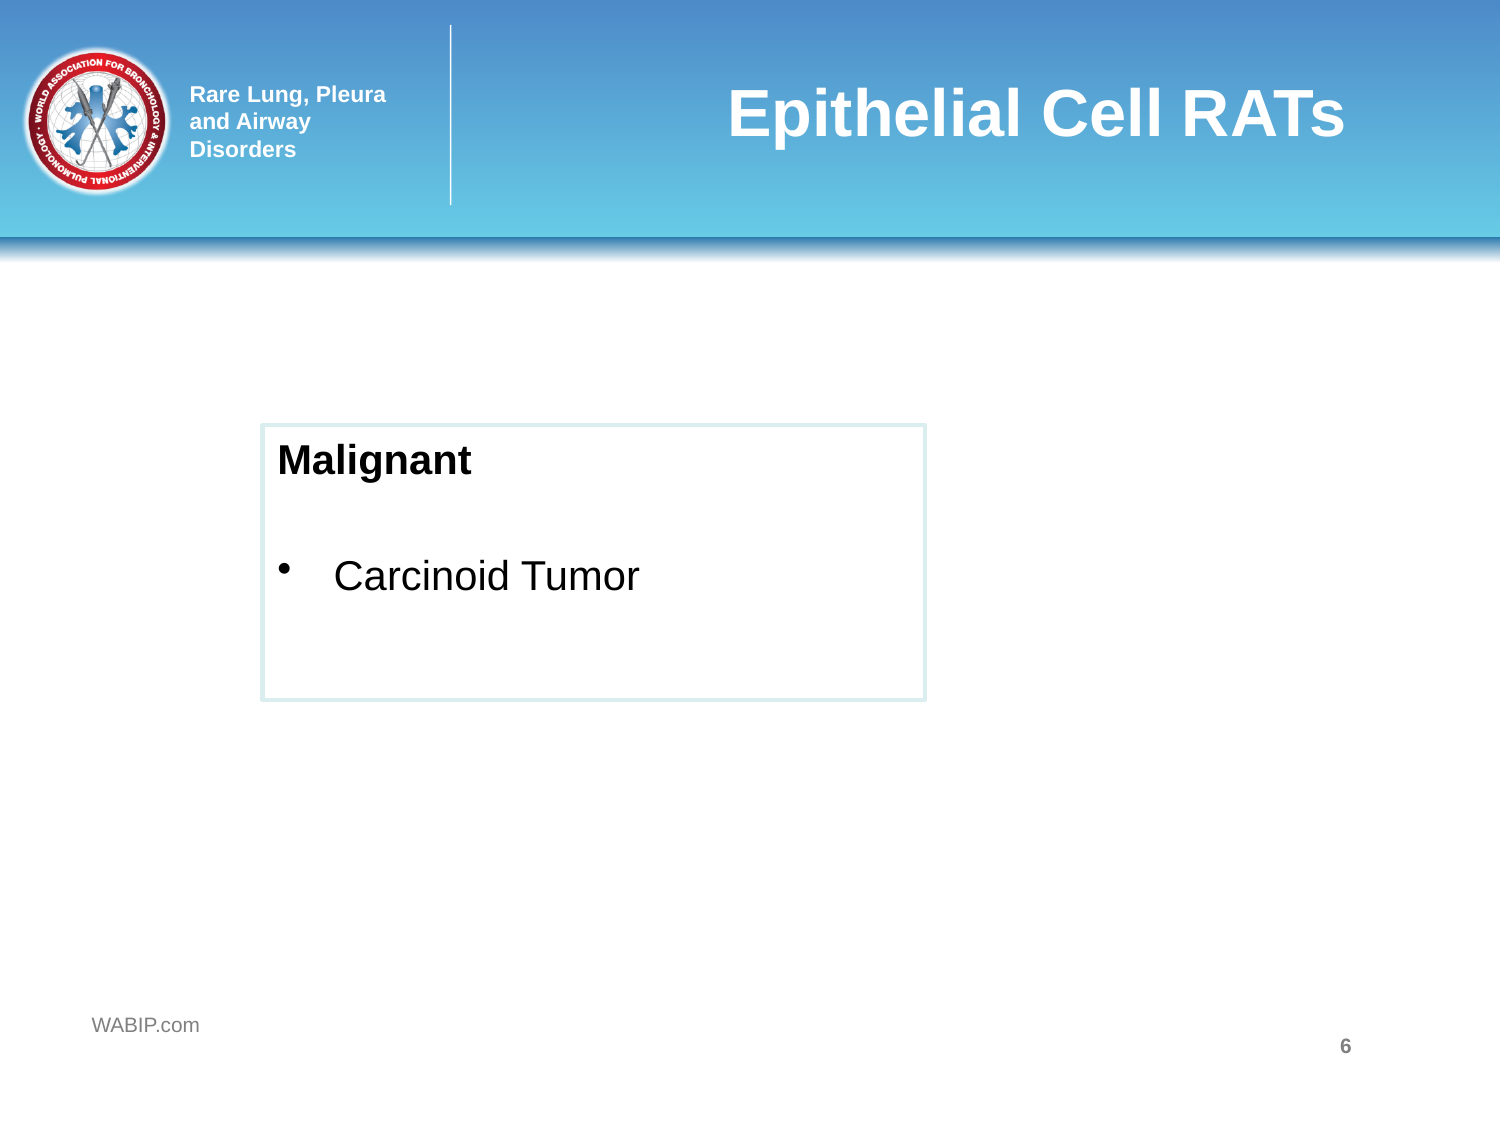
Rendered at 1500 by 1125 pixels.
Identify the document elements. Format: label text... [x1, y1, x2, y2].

title Epithelial Cell RATs [574, 62, 1500, 180]
picture [0, 24, 193, 218]
list Malignant Carcinoid Tumor [260, 423, 927, 702]
